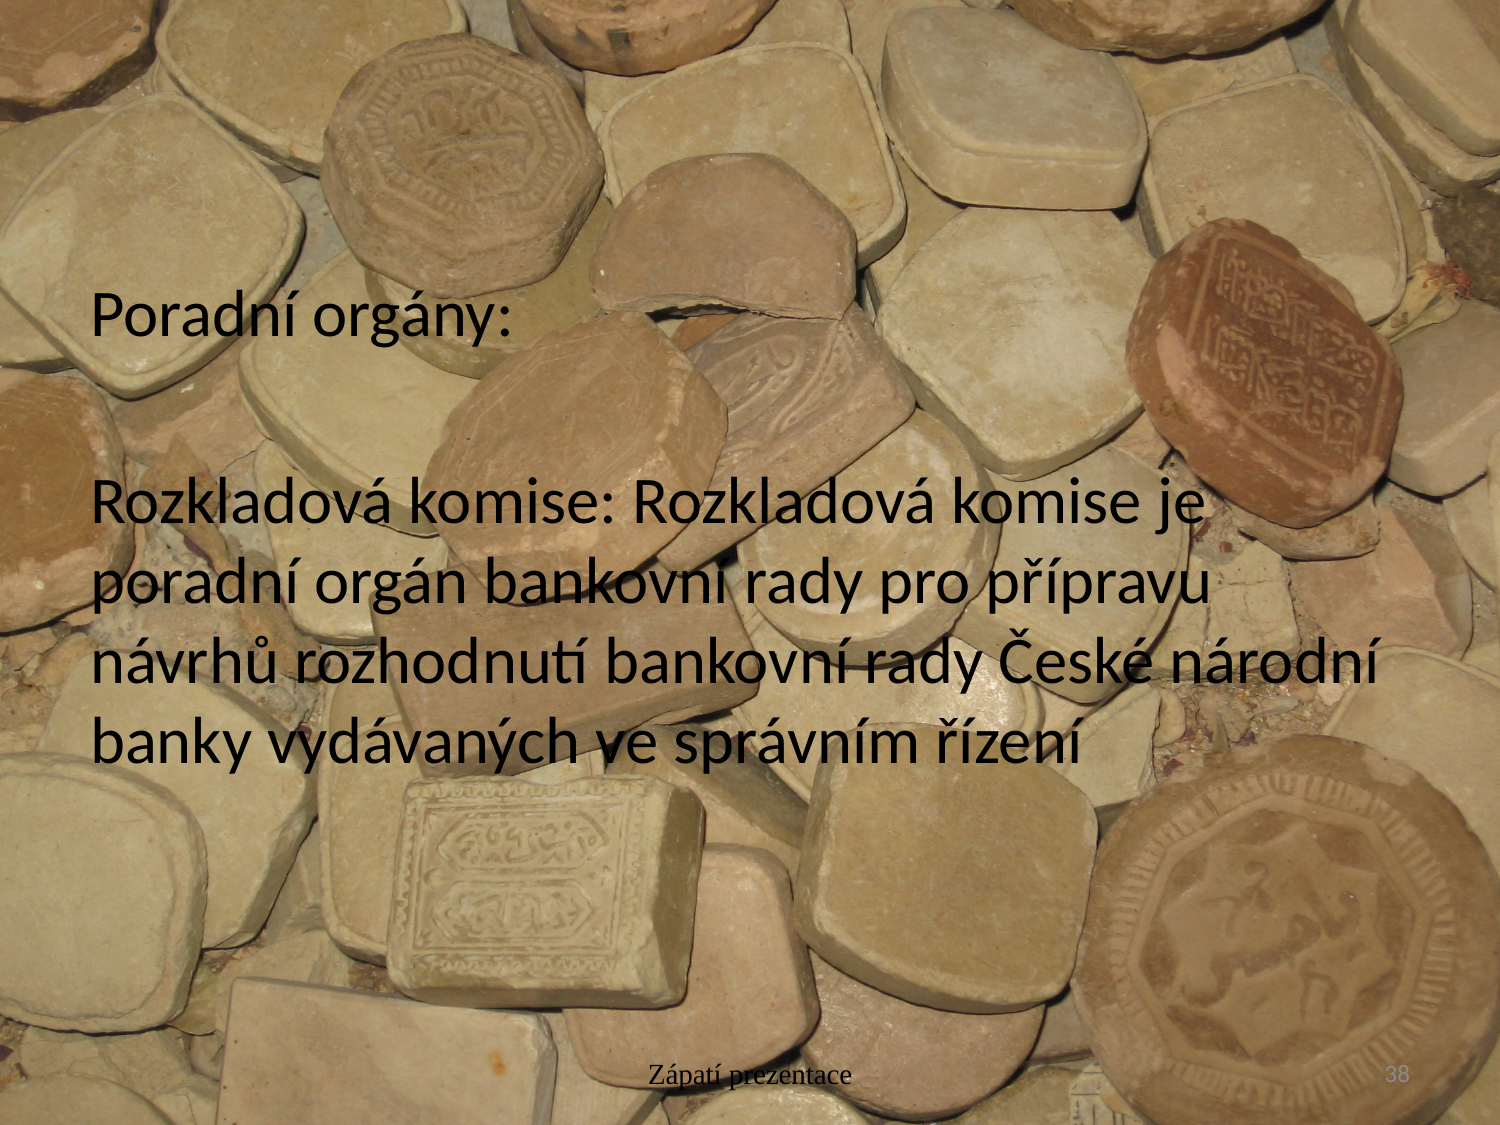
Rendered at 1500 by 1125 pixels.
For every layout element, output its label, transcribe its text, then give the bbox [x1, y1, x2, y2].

footer Zápatí prezentace [512, 1042, 988, 1103]
picture [0, 0, 1500, 1125]
slide_number 38 [1074, 1042, 1425, 1103]
list Poradní orgány: Rozkladová komise: Rozkladová komise je poradní orgán bankovní rady pro přípravu návrhů rozhodnutí bankovní rady České národní banky vydávaných ve správním řízení [75, 262, 1425, 1005]
